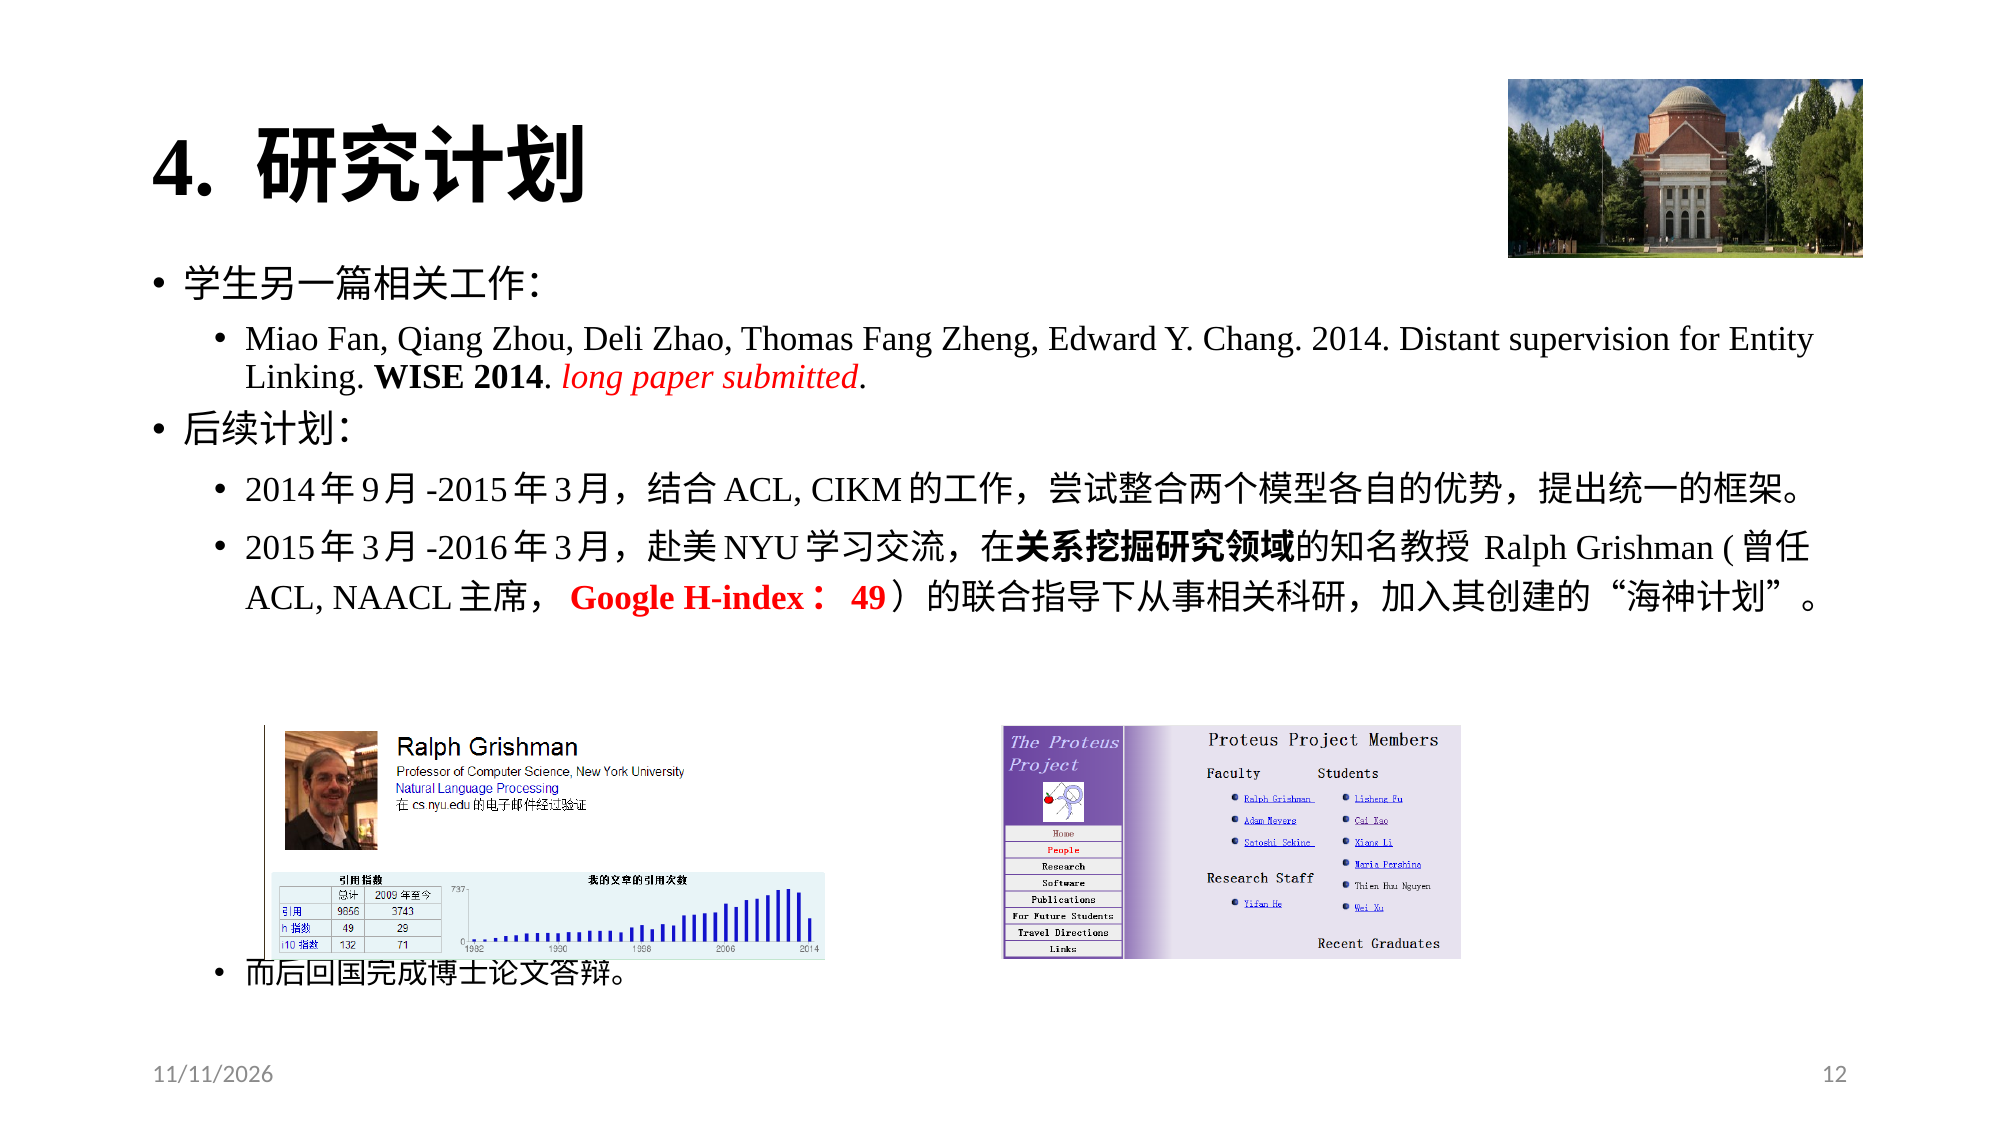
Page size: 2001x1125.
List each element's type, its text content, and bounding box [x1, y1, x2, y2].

title 4. 研究计划 [137, 59, 1863, 257]
picture [1001, 725, 1461, 959]
slide_number 12 [1412, 1042, 1863, 1103]
picture [264, 725, 827, 960]
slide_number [137, 1042, 588, 1103]
list 学生另一篇相关工作： Miao Fan, Qiang Zhou, Deli Zhao, Thomas Fang Zheng, Edward Y. Chang. 2014. Distant supervision for Entity Linking. WISE 2014. long paper submitted. 后续计划： 2014年9月-2015年3月，结合ACL, CIKM的工作，尝试整合两个模型各自的优势，提出统一的框架。 2015年3月-2016年3月，赴美NYU学习交流，在关系挖掘研究领域的知名教授 Ralph Grishman (曾任ACL, NAACL主席，Google H-index：49）的联合指导下从事相关科研，加入其创建的“海神计划”。 而后回国完成博士论文答辩。 [137, 257, 1863, 1075]
picture [1508, 79, 1863, 258]
